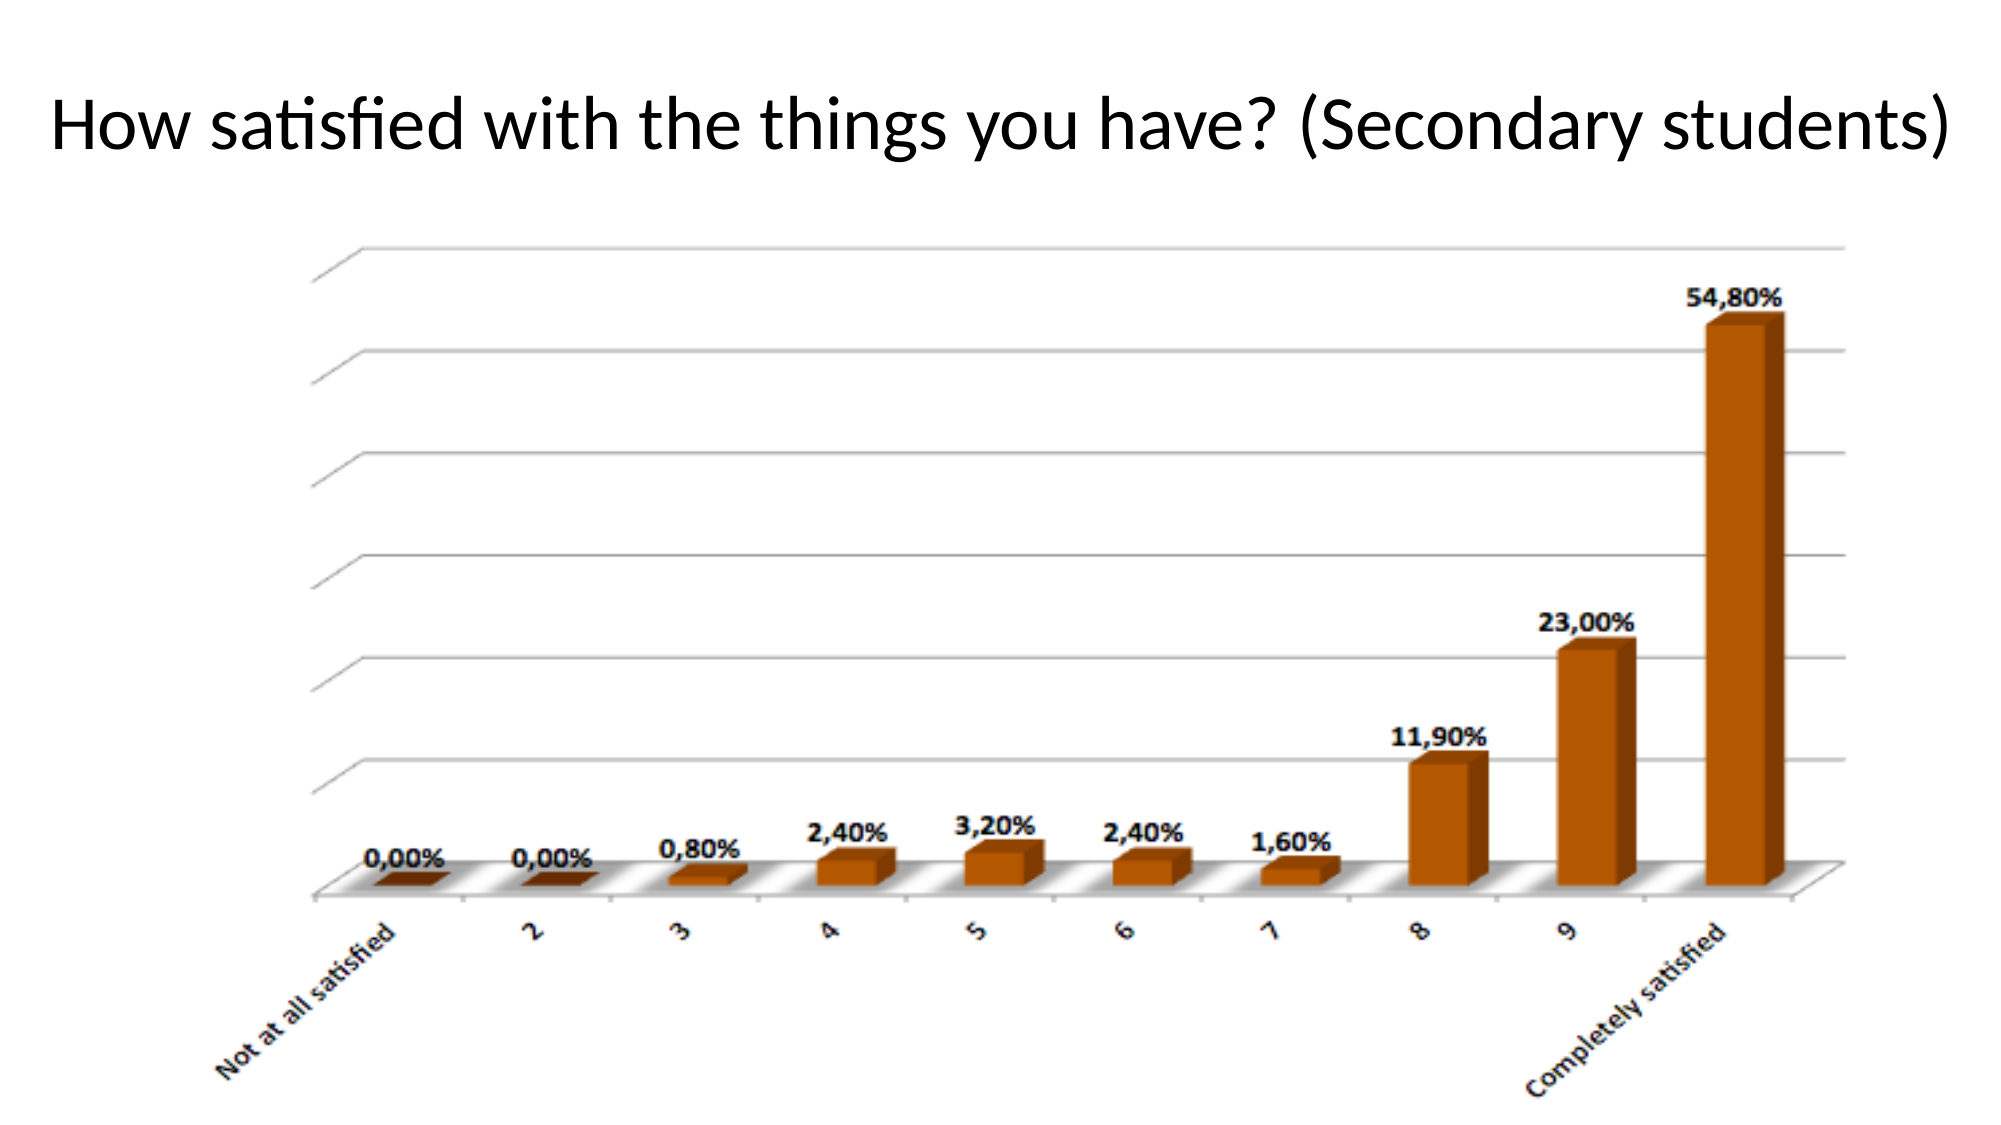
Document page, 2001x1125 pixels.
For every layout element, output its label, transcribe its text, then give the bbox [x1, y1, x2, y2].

title How satisfied with the things you have? (Secondary students) [27, 19, 1977, 219]
picture [182, 223, 1888, 1119]
